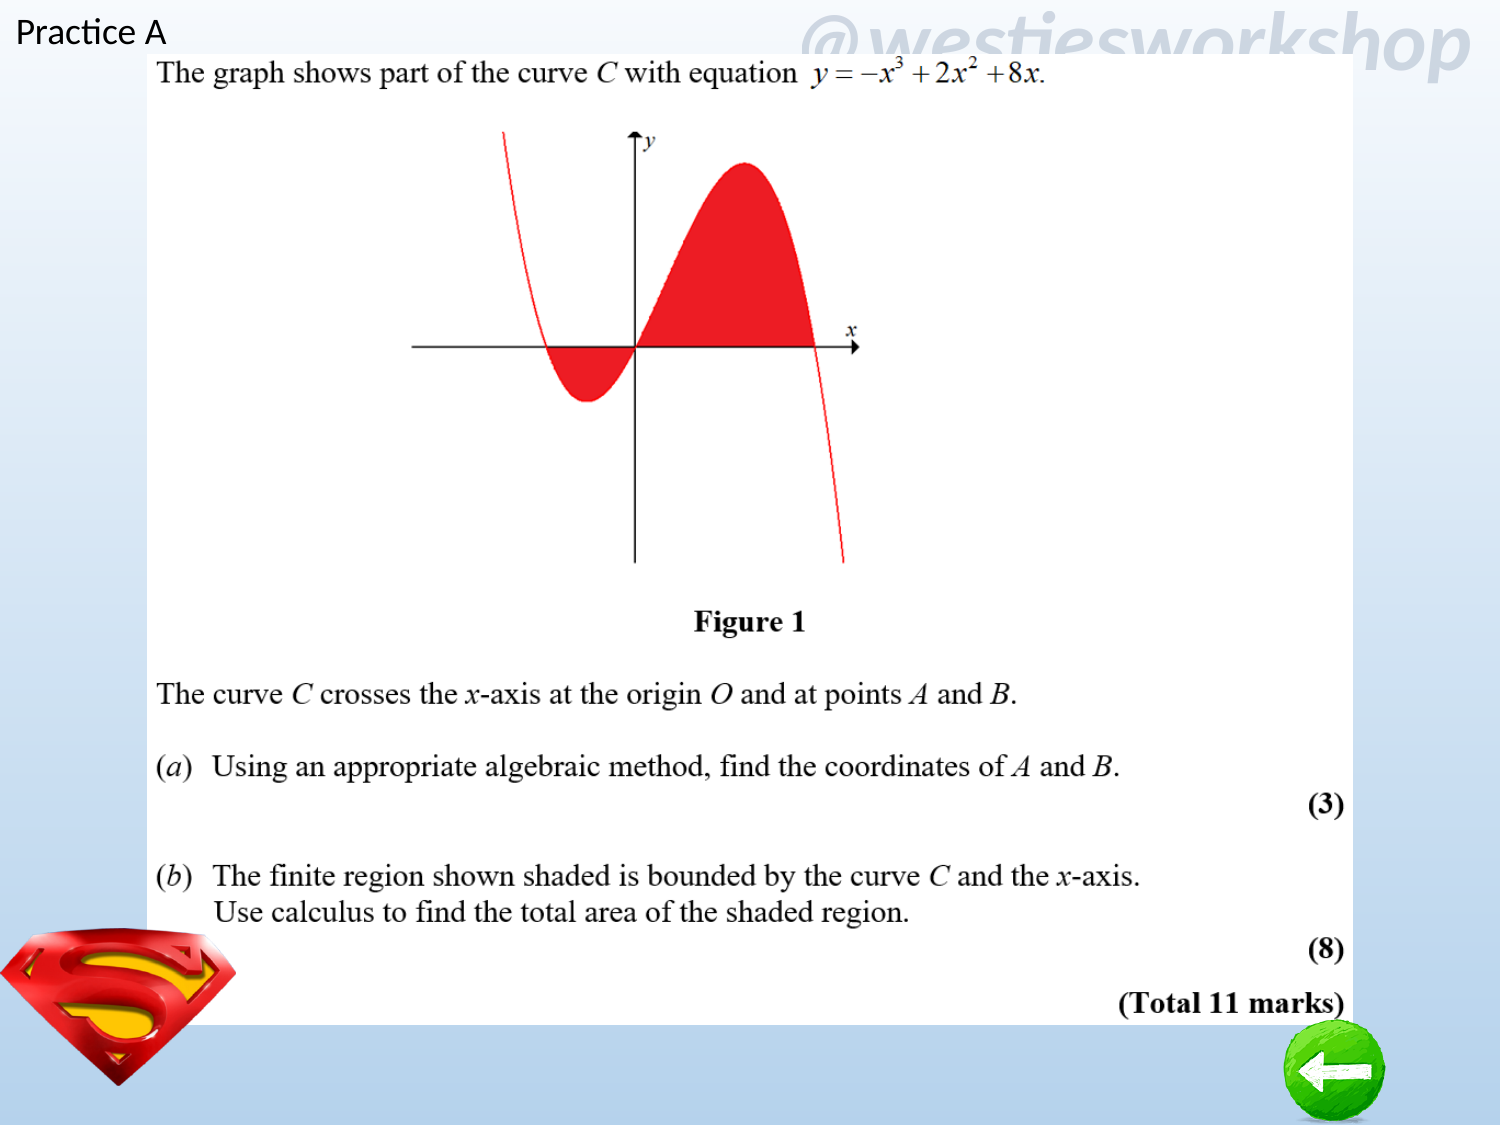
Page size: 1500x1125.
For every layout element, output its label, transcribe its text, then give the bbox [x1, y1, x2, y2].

picture [0, 54, 1387, 1125]
text_box Practice A [1, 0, 182, 60]
